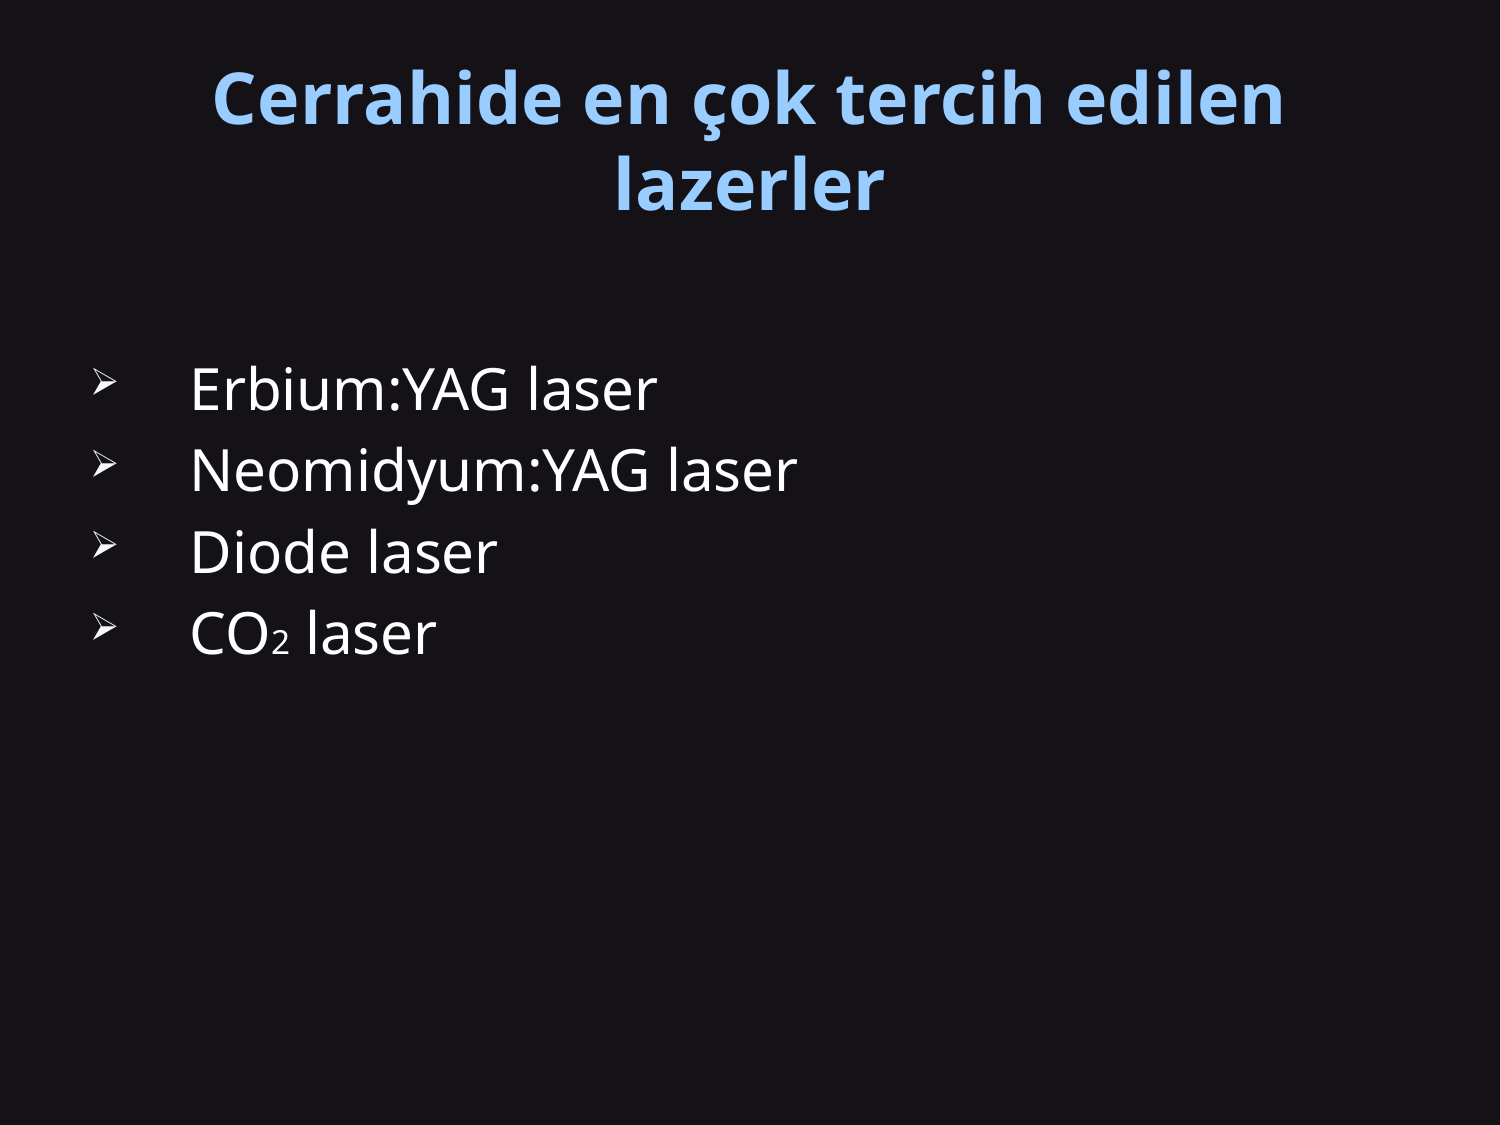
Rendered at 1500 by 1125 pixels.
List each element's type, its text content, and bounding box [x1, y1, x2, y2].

list Erbium:YAG laser Neomidyum:YAG laser Diode laser CO2 laser [75, 262, 1425, 1035]
title Cerrahide en çok tercih edilen lazerler [75, 45, 1425, 233]
